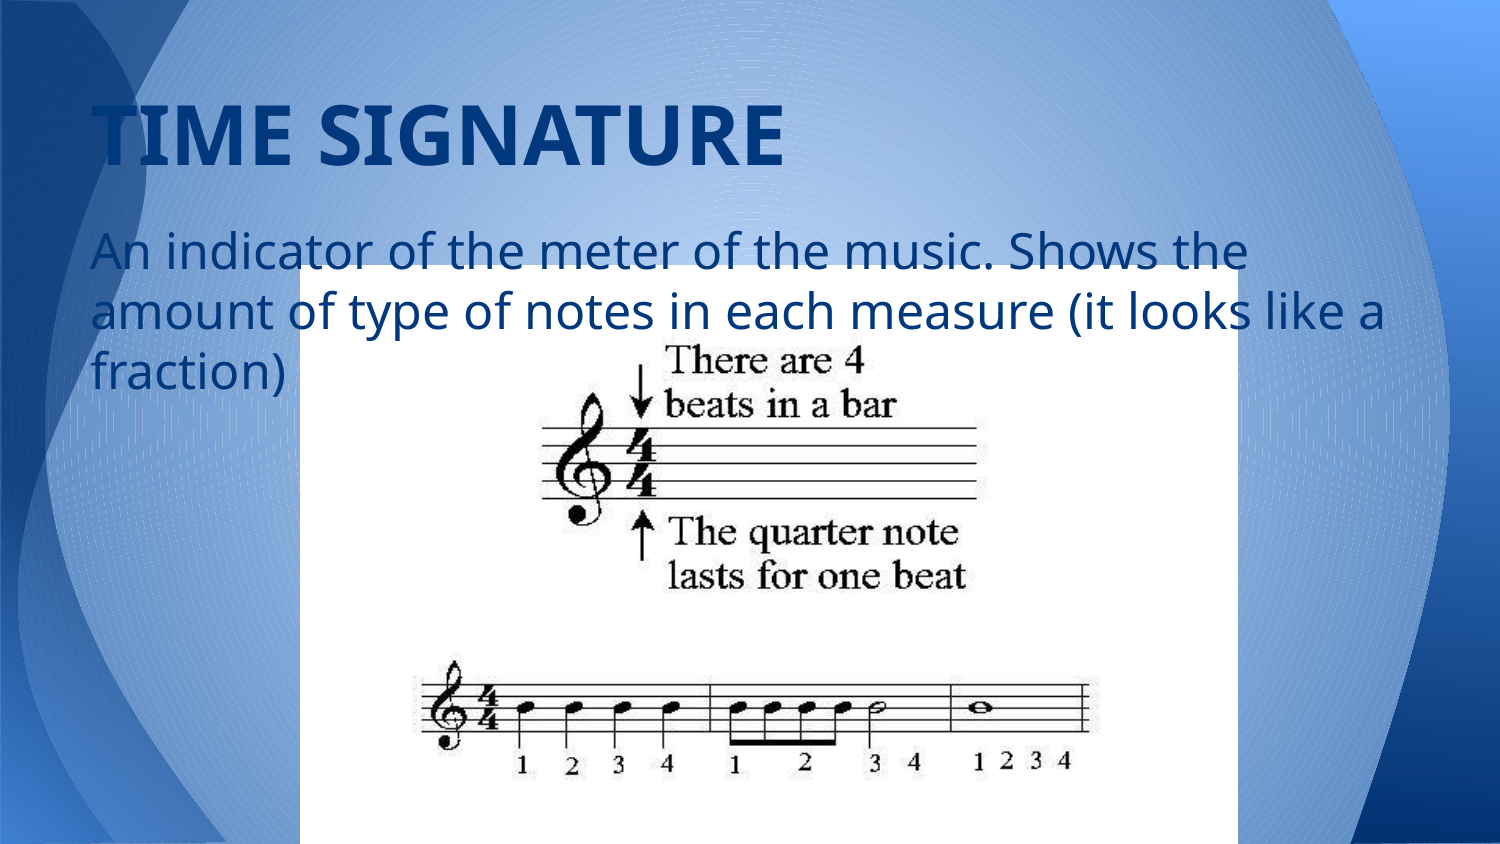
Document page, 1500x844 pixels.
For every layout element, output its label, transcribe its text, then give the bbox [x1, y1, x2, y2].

picture [300, 265, 1239, 844]
title TIME SIGNATURE [75, 33, 1425, 197]
list An indicator of the meter of the music. Shows the amount of type of notes in each measure (it looks like a fraction) [75, 204, 1425, 800]
